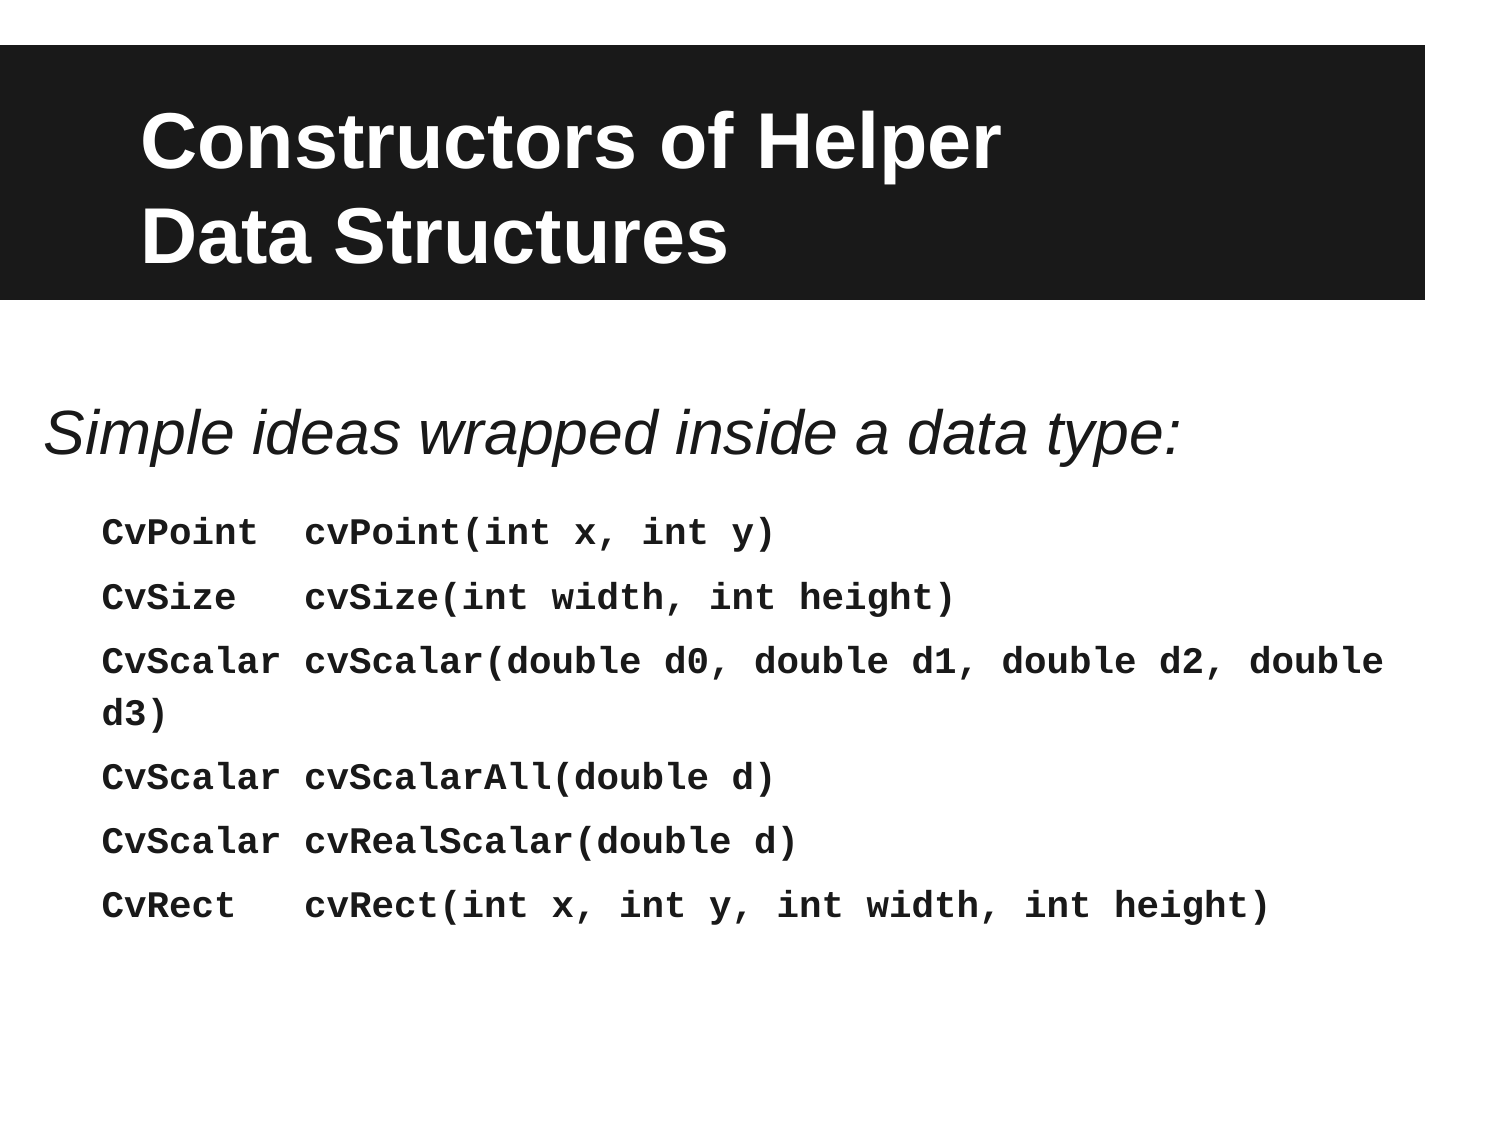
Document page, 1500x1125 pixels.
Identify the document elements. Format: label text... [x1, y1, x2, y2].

list Simple ideas wrapped inside a data type: CvPoint cvPoint(int x, int y) CvSize cvSize(int width, int height) CvScalar cvScalar(double d0, double d1, double d2, double d3) CvScalar cvScalarAll(double d) CvScalar cvRealScalar(double d) CvRect cvRect(int x, int y, int width, int height) [11, 344, 1486, 963]
title Constructors of Helper Data Structures [75, 45, 1425, 295]
